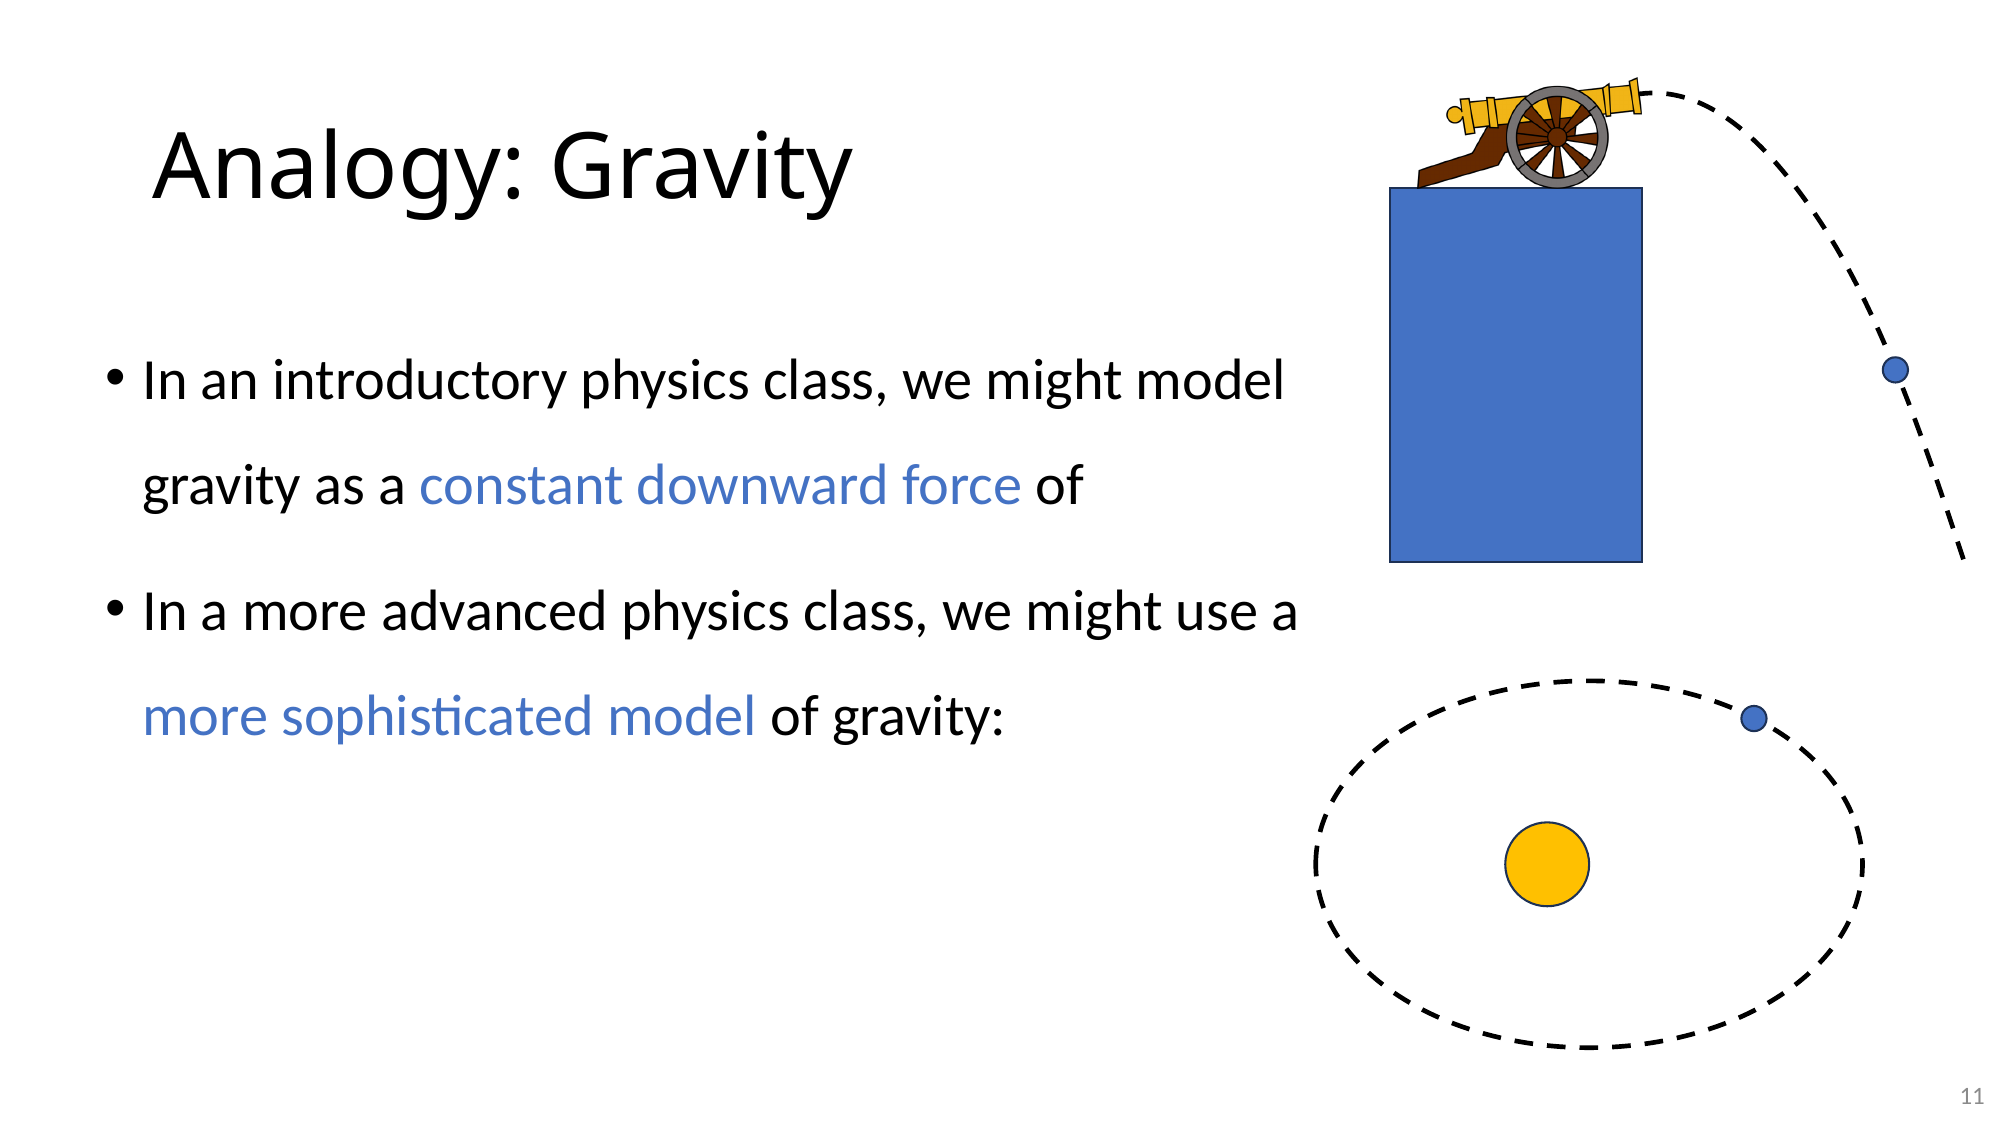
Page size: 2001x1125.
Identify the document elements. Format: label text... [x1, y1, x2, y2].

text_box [1390, 77, 1964, 563]
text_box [1315, 680, 1863, 1048]
slide_number 11 [1550, 1064, 2000, 1125]
title Analogy: Gravity [137, 59, 1863, 278]
